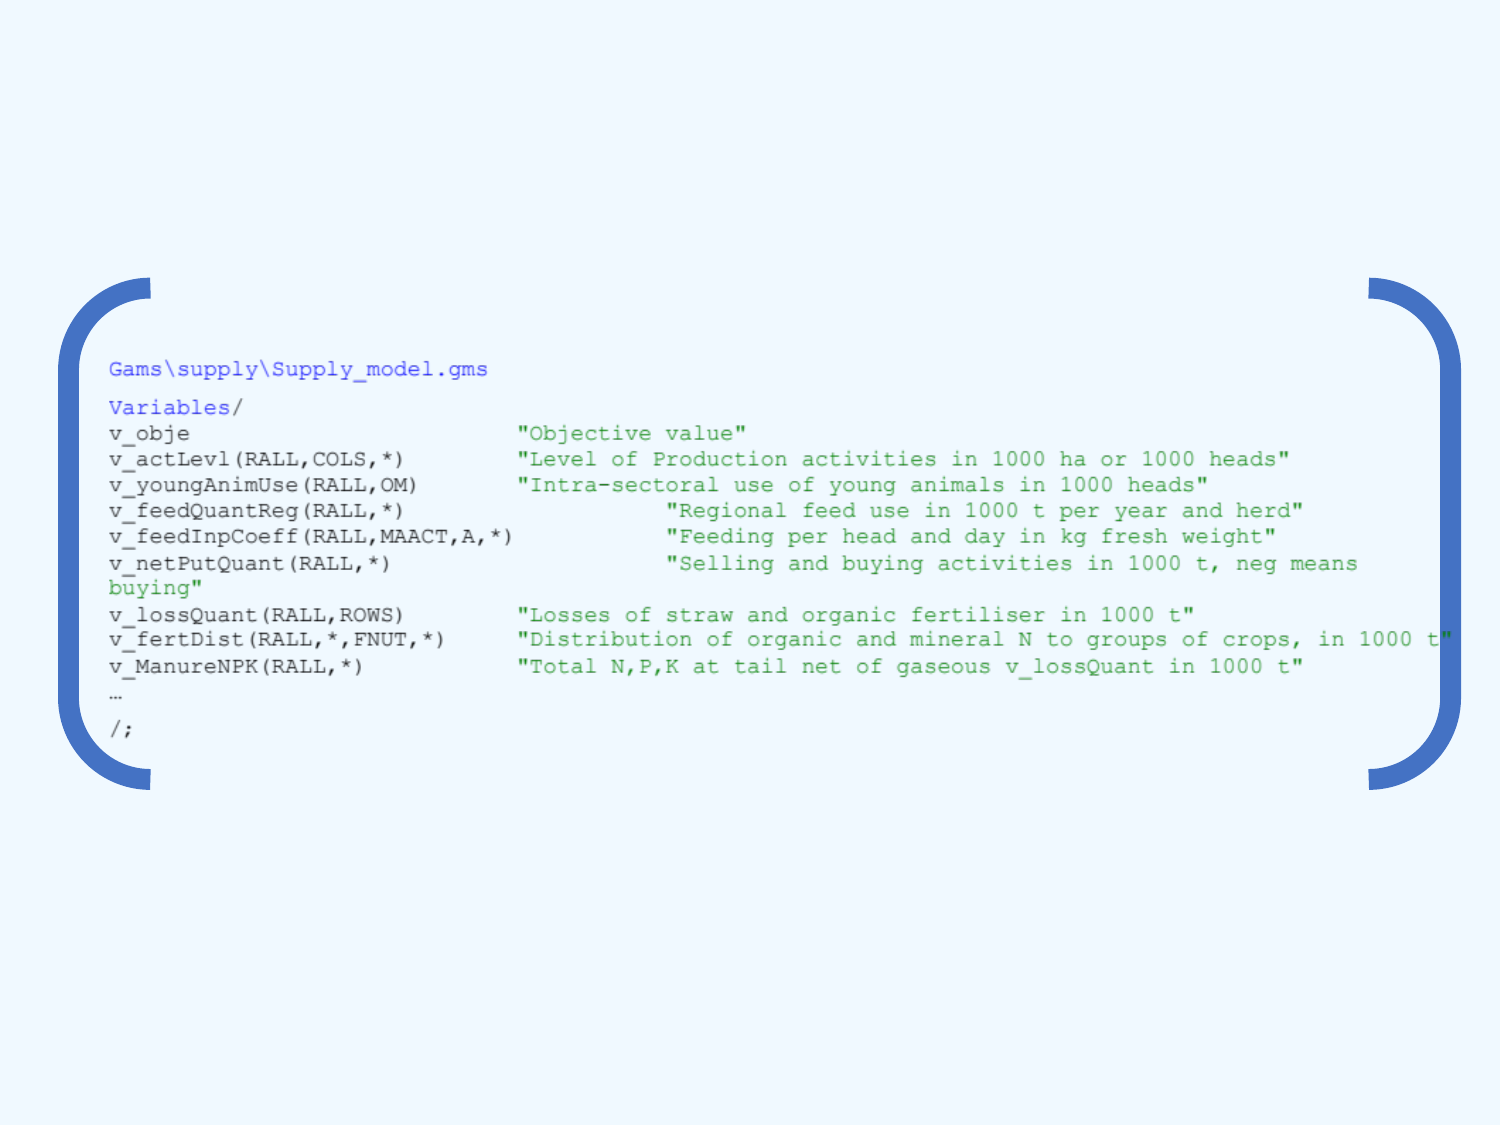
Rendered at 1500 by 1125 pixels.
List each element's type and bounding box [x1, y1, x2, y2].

text_box [109, 347, 1453, 780]
text_box [67, 287, 1448, 769]
